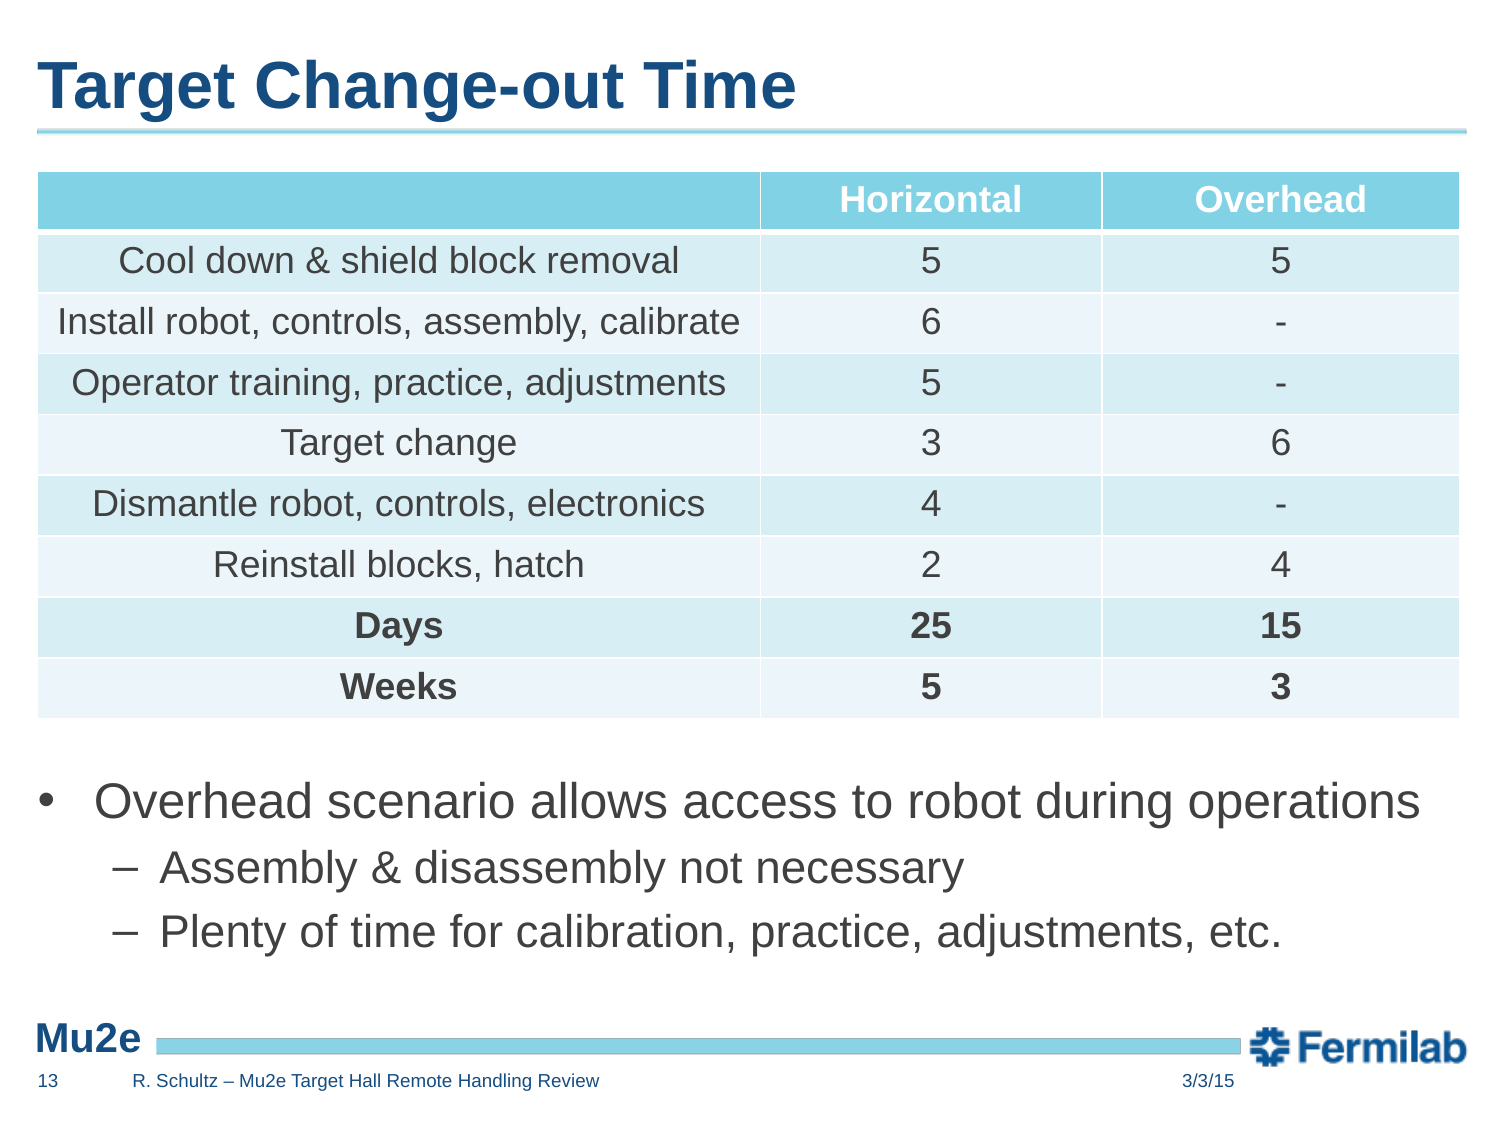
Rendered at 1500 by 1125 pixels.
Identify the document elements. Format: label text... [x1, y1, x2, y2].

table_cell - [1103, 294, 1459, 353]
table_cell 3 [1103, 659, 1459, 718]
table_cell 2 [761, 537, 1101, 596]
table_cell 25 [761, 598, 1101, 657]
table_cell Reinstall blocks, hatch [38, 537, 760, 596]
table_cell Target change [38, 415, 760, 474]
table_header [38, 172, 760, 229]
table_cell Days [38, 598, 760, 657]
table_cell 4 [1103, 537, 1459, 596]
table_cell 15 [1103, 598, 1459, 657]
text_box Overhead scenario allows access to robot during operations Assembly & disassembly not necessary Plenty of time for calibration, practice, adjustments, etc. [37, 768, 1461, 1017]
slide_number 13 [37, 1068, 111, 1109]
table_header Horizontal [761, 172, 1101, 229]
table_cell 6 [761, 294, 1101, 353]
table_cell 6 [1103, 415, 1459, 474]
table_cell Cool down & shield block removal [38, 235, 760, 292]
table_cell - [1103, 354, 1459, 414]
table_cell 5 [761, 354, 1101, 414]
table_cell - [1103, 476, 1459, 535]
table_cell Weeks [38, 659, 760, 718]
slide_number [1058, 1068, 1235, 1109]
table_cell Dismantle robot, controls, electronics [38, 476, 760, 535]
table_cell 5 [761, 235, 1101, 292]
table_header Overhead [1103, 172, 1459, 229]
table_cell Install robot, controls, assembly, calibrate [38, 294, 760, 353]
table_cell Operator training, practice, adjustments [38, 354, 760, 414]
table_cell 5 [761, 659, 1101, 718]
title Target Change-out Time [37, 17, 1463, 123]
footer R. Schultz – Mu2e Target Hall Remote Handling Review [132, 1068, 1014, 1109]
table_cell 4 [761, 476, 1101, 535]
table_cell 5 [1103, 235, 1459, 292]
table_cell 3 [761, 415, 1101, 474]
